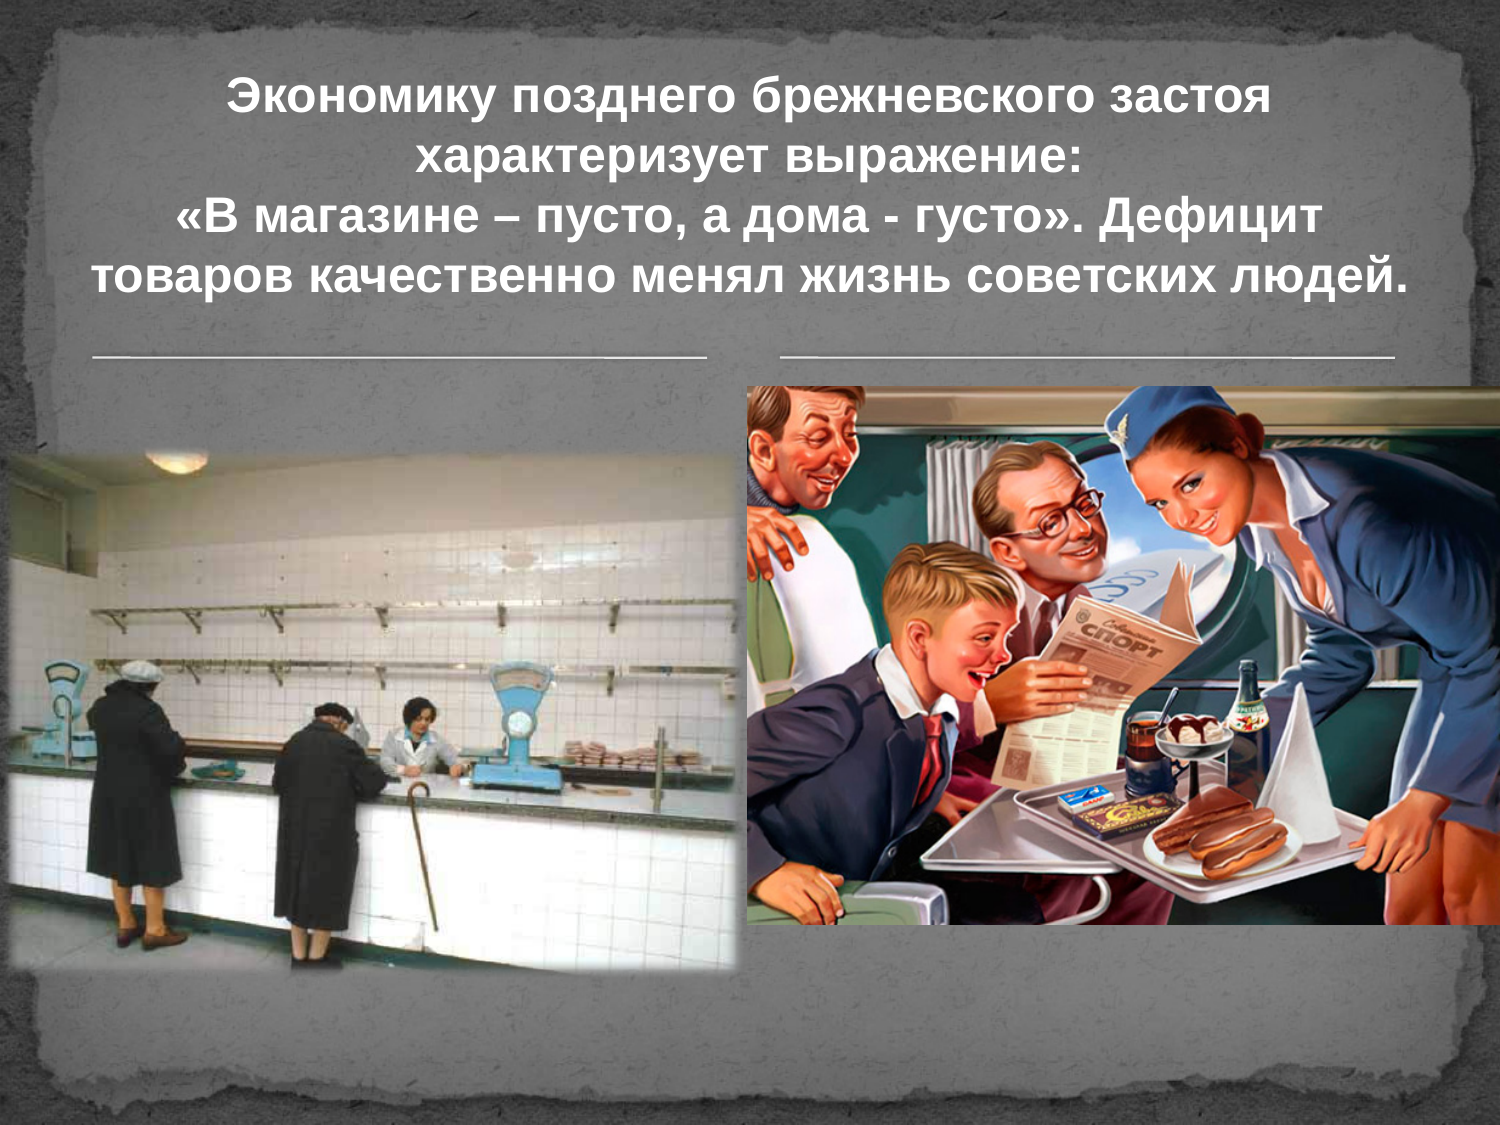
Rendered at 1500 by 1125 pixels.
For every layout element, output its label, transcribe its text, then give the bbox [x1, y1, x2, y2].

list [2, 448, 743, 977]
text_box Экономику позднего брежневского застоя характеризует выражение: «В магазине – пусто, а дома - густо». Дефицит товаров качественно менял жизнь советских людей. [64, 54, 1436, 310]
picture [747, 386, 1500, 925]
